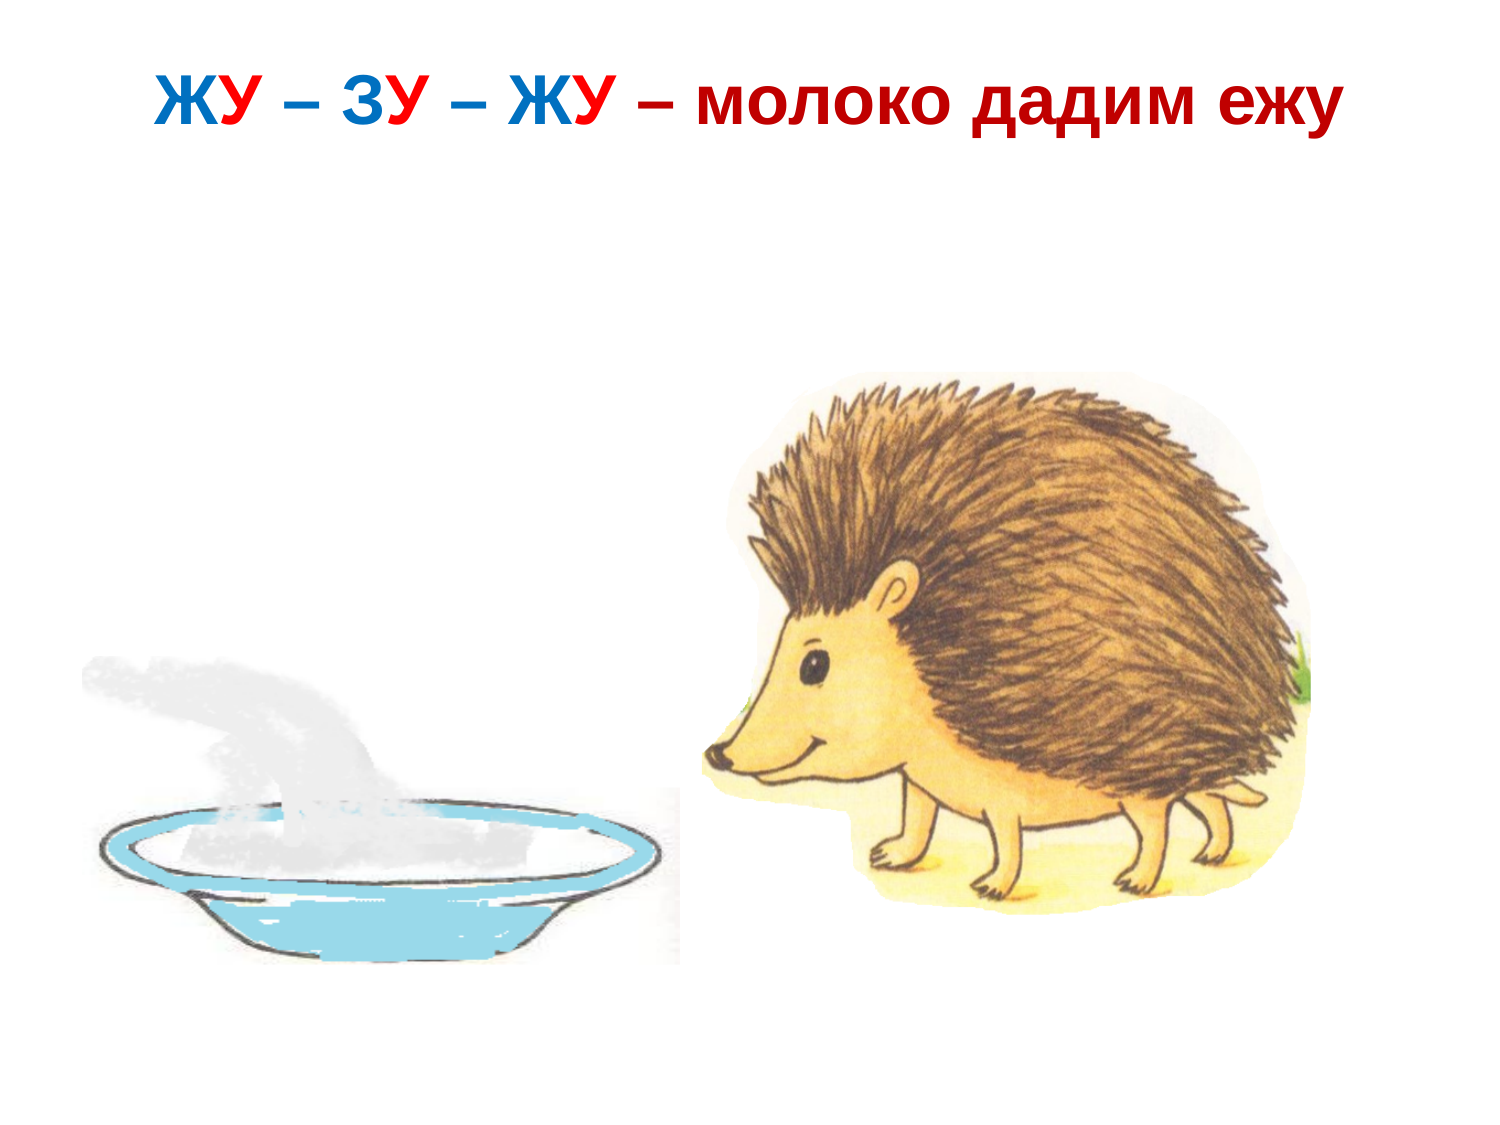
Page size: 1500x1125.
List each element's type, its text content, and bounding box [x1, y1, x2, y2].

title ЖУ – ЗУ – ЖУ – молоко дадим ежу [0, 45, 1500, 233]
picture [691, 351, 1313, 917]
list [81, 655, 680, 981]
